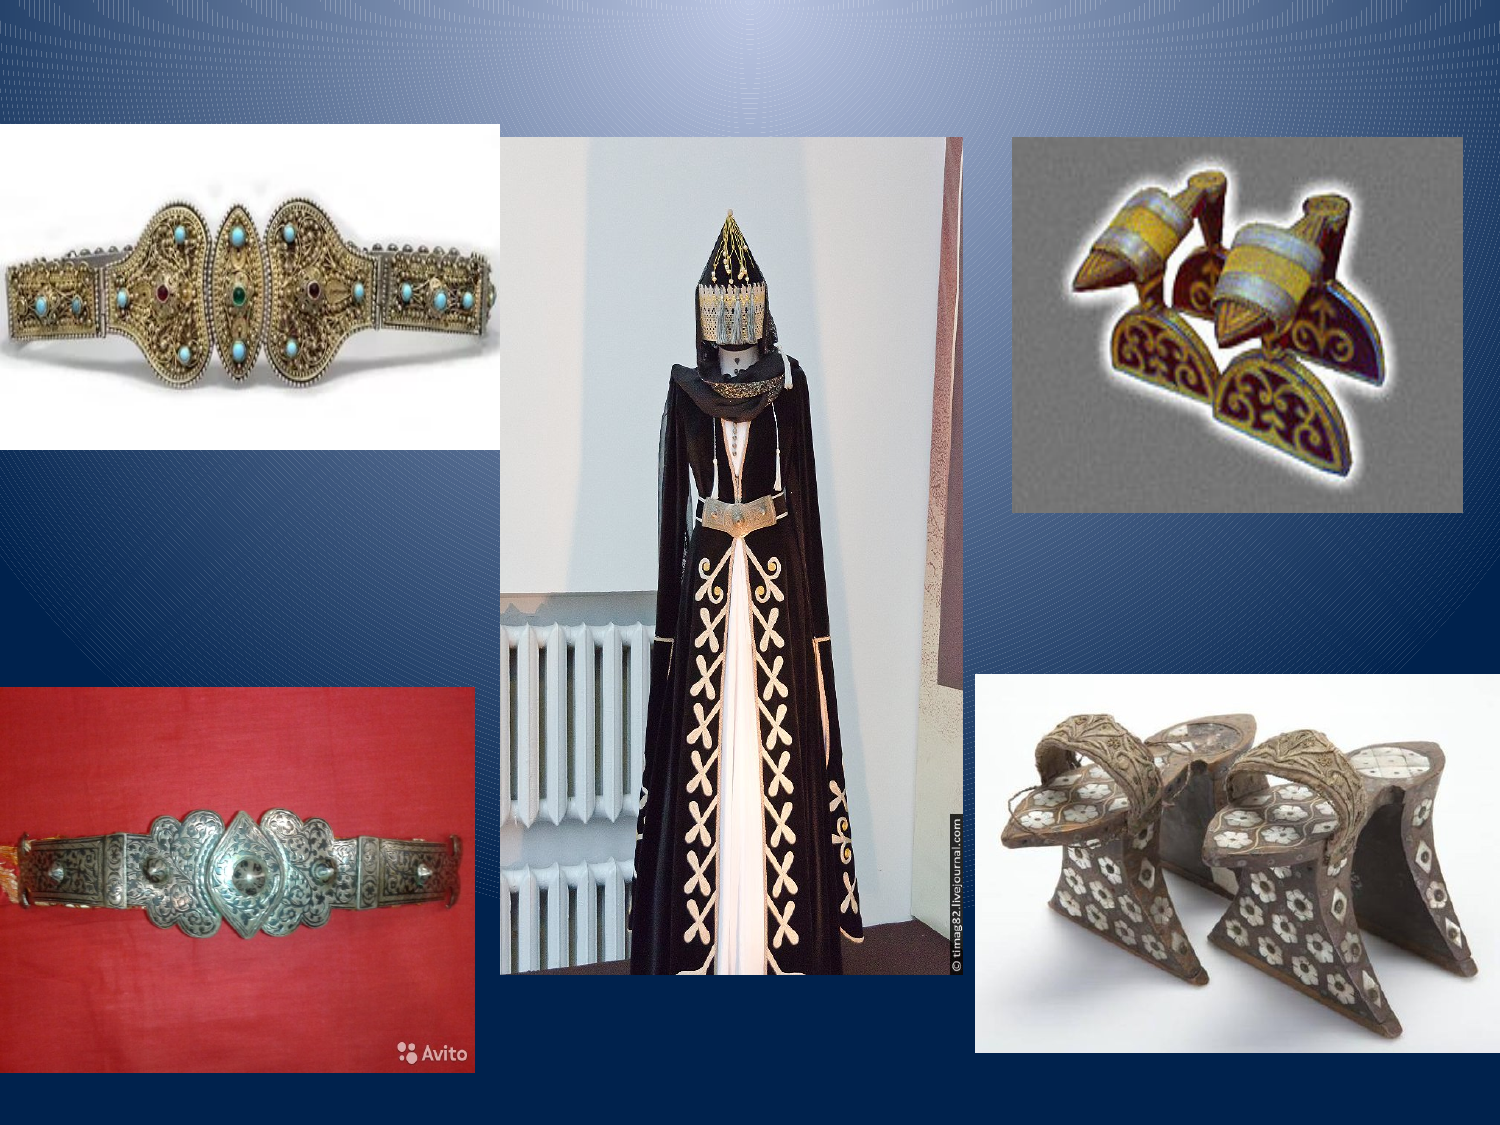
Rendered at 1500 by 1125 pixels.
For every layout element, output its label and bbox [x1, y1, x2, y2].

list [0, 687, 476, 1073]
picture [1012, 137, 1463, 513]
picture [0, 124, 963, 976]
picture [974, 674, 1500, 1053]
